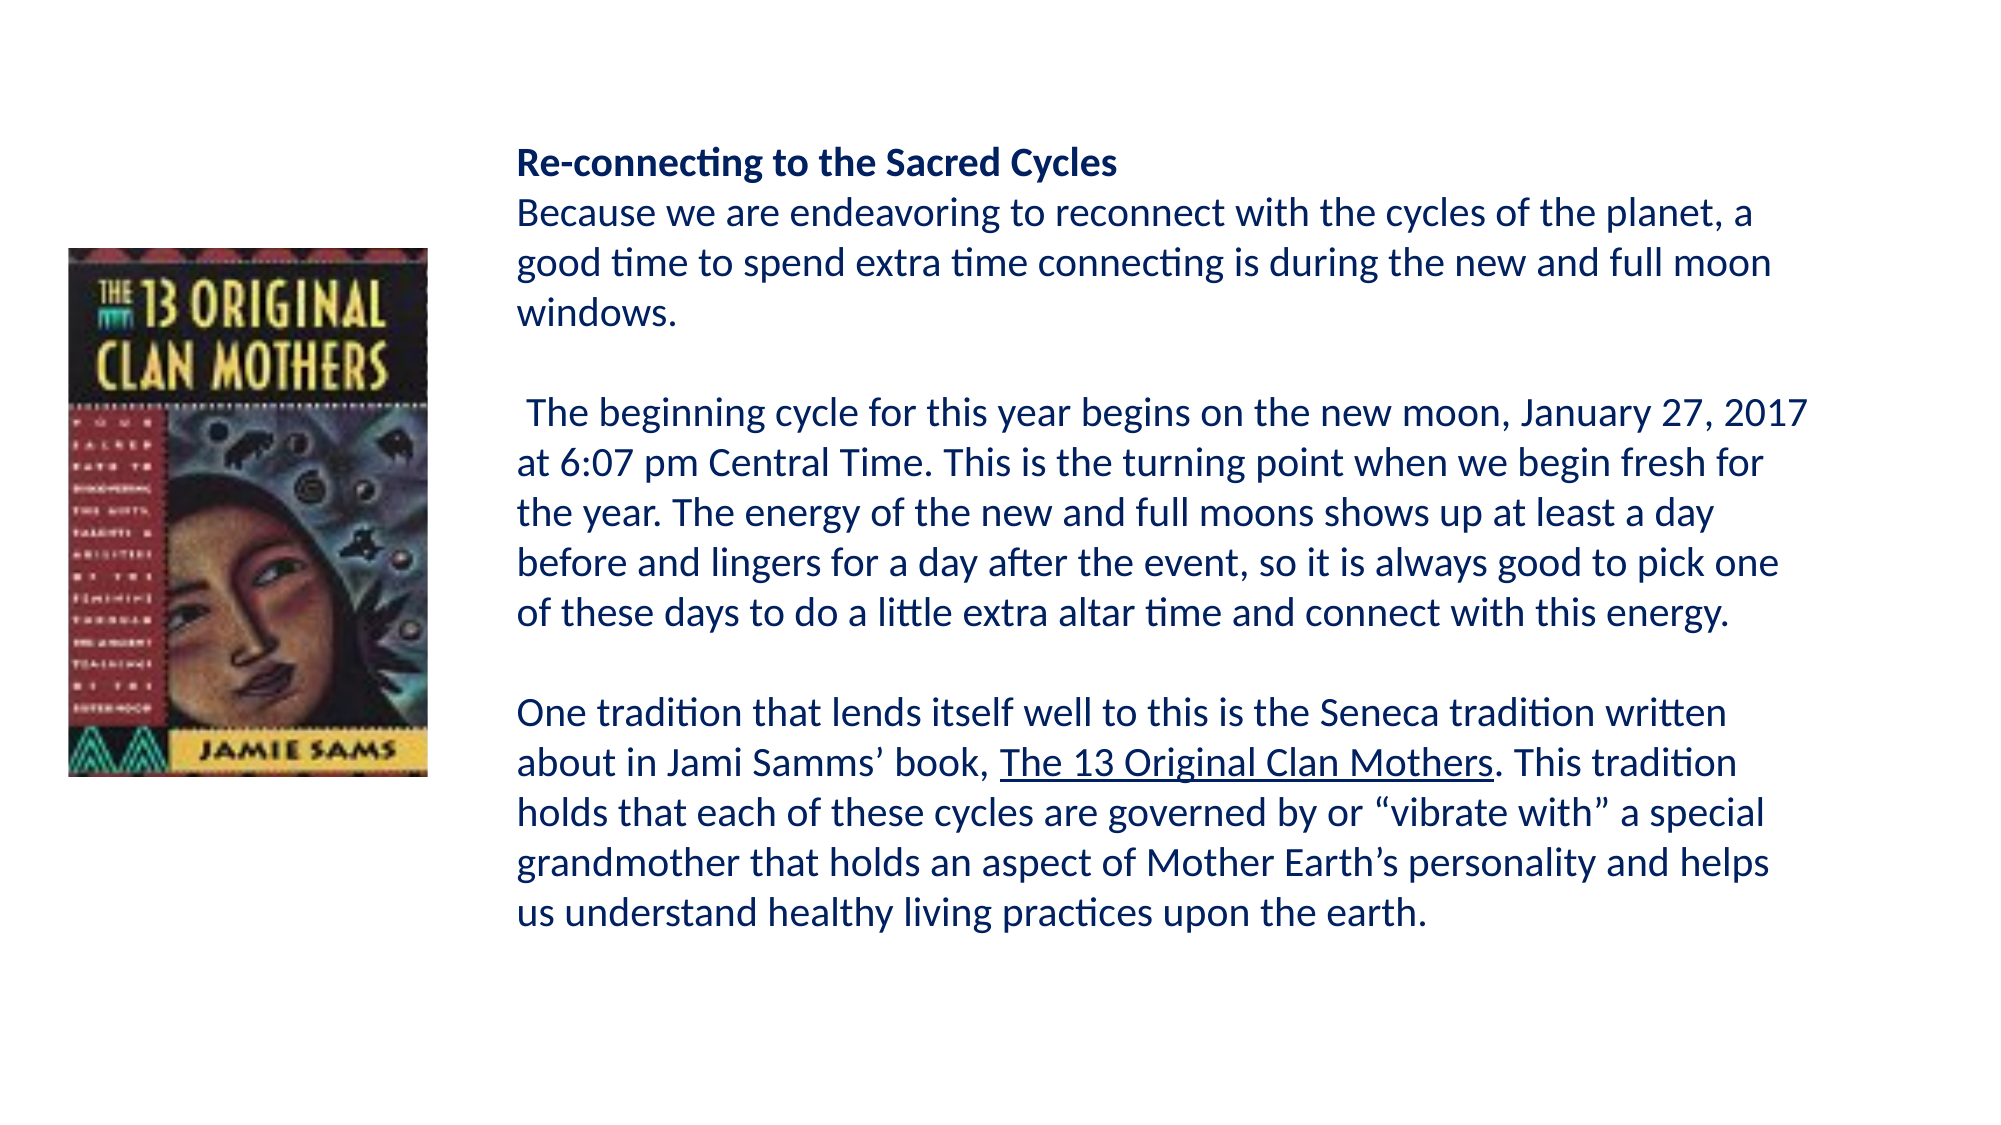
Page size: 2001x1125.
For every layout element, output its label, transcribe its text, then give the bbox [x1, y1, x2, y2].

text_box Re-connecting to the Sacred Cycles Because we are endeavoring to reconnect with the cycles of the planet, a good time to spend extra time connecting is during the new and full moon windows. The beginning cycle for this year begins on the new moon, January 27, 2017 at 6:07 pm Central Time. This is the turning point when we begin fresh for the year. The energy of the new and full moons shows up at least a day before and lingers for a day after the event, so it is always good to pick one of these days to do a little extra altar time and connect with this energy. One tradition that lends itself well to this is the Seneca tradition written about in Jami Samms’ book, The 13 Original Clan Mothers. This tradition holds that each of these cycles are governed by or “vibrate with” a special grandmother that holds an aspect of Mother Earth’s personality and helps us understand healthy living practices upon the earth. [501, 126, 1828, 942]
picture [68, 243, 428, 777]
